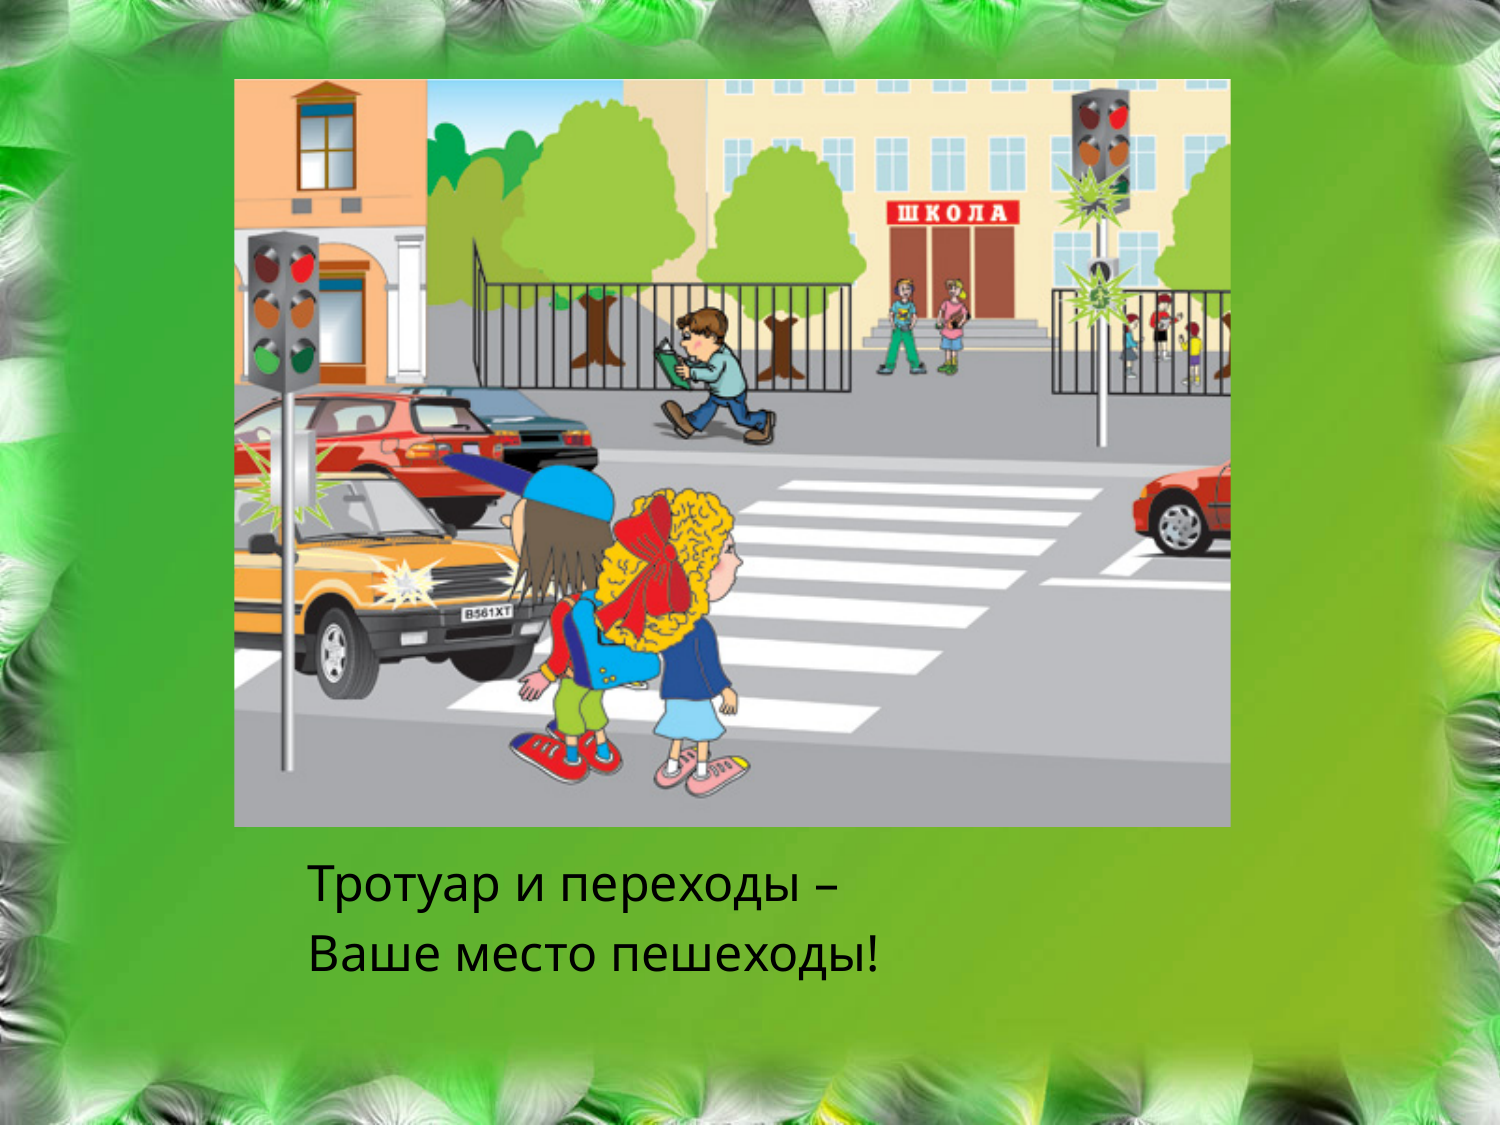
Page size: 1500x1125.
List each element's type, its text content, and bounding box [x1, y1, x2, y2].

list Тротуар и переходы – Ваше место пешеходы! [292, 843, 1194, 977]
picture [0, 0, 1500, 1125]
